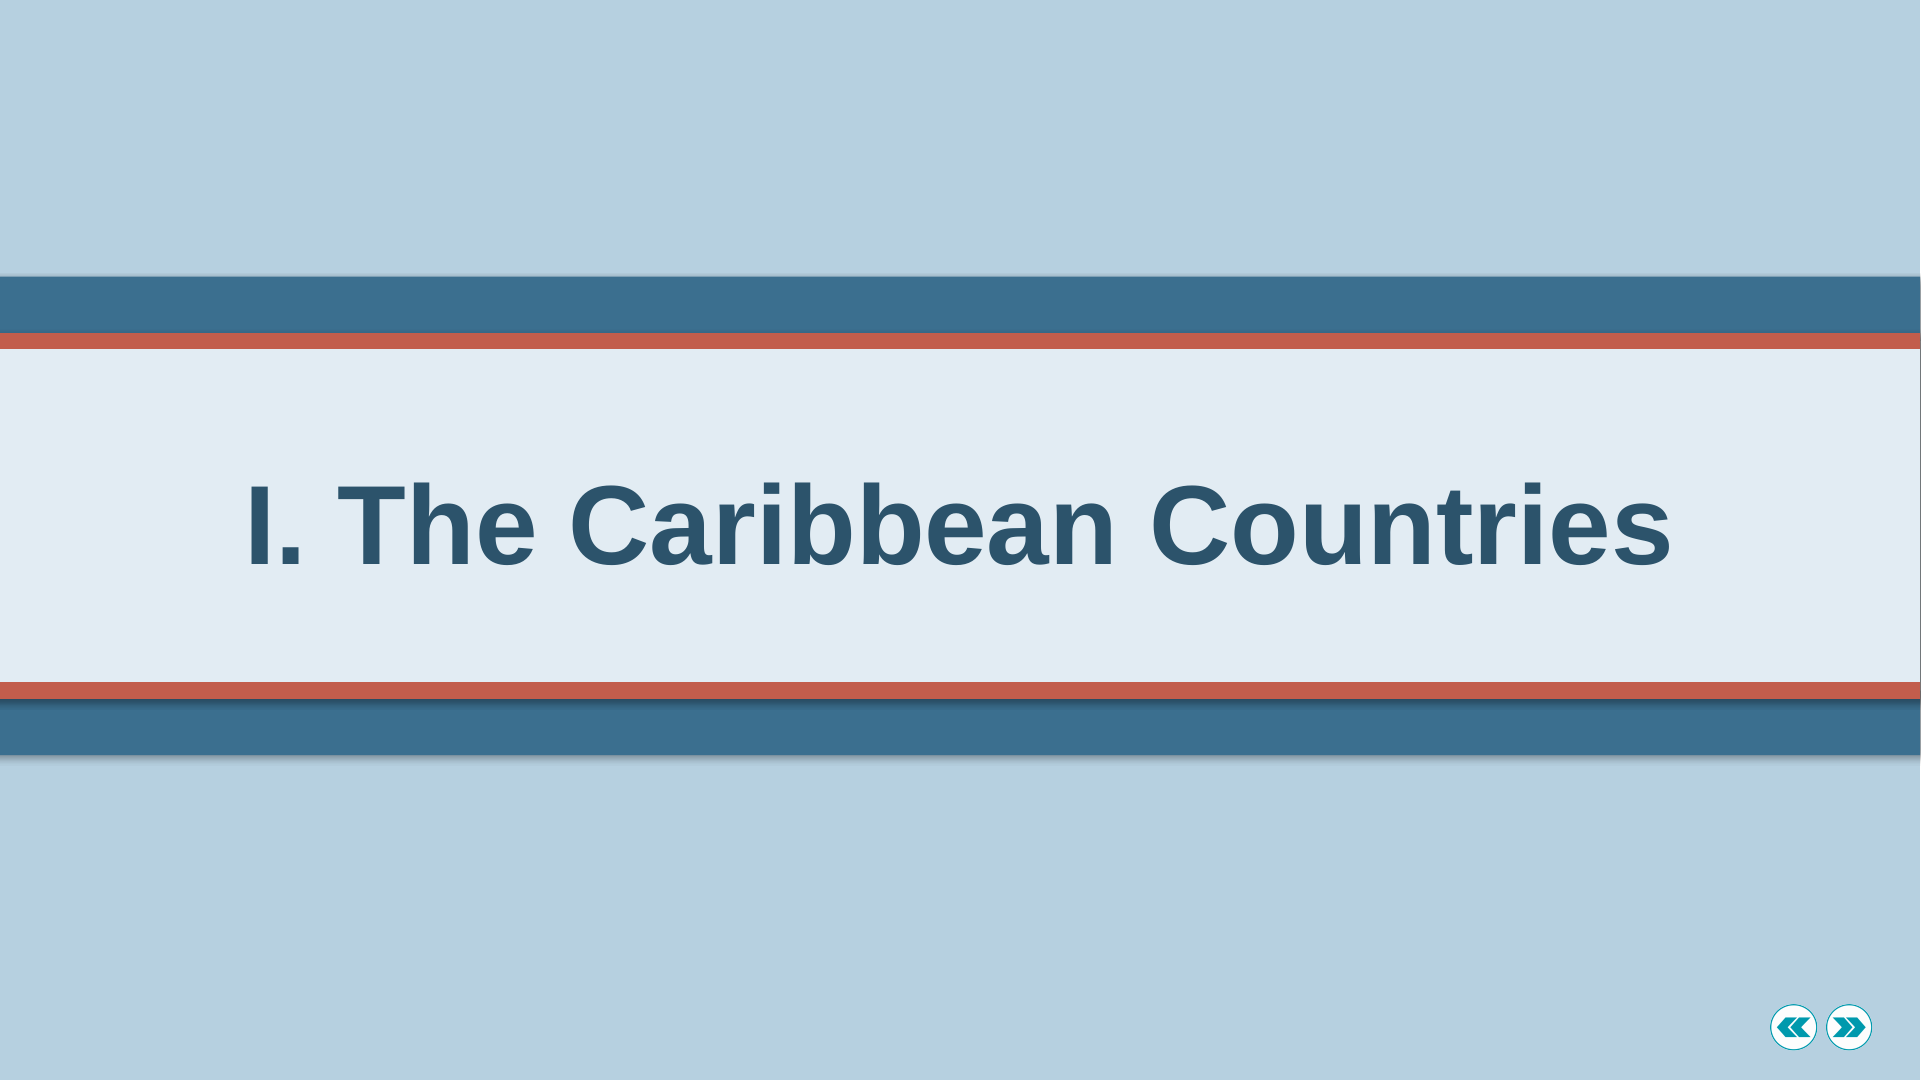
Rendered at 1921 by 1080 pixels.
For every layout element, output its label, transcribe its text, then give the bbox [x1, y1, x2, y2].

picture [1824, 1002, 1874, 1052]
list I. The Caribbean Countries [185, 381, 1736, 658]
picture [1768, 1002, 1819, 1052]
